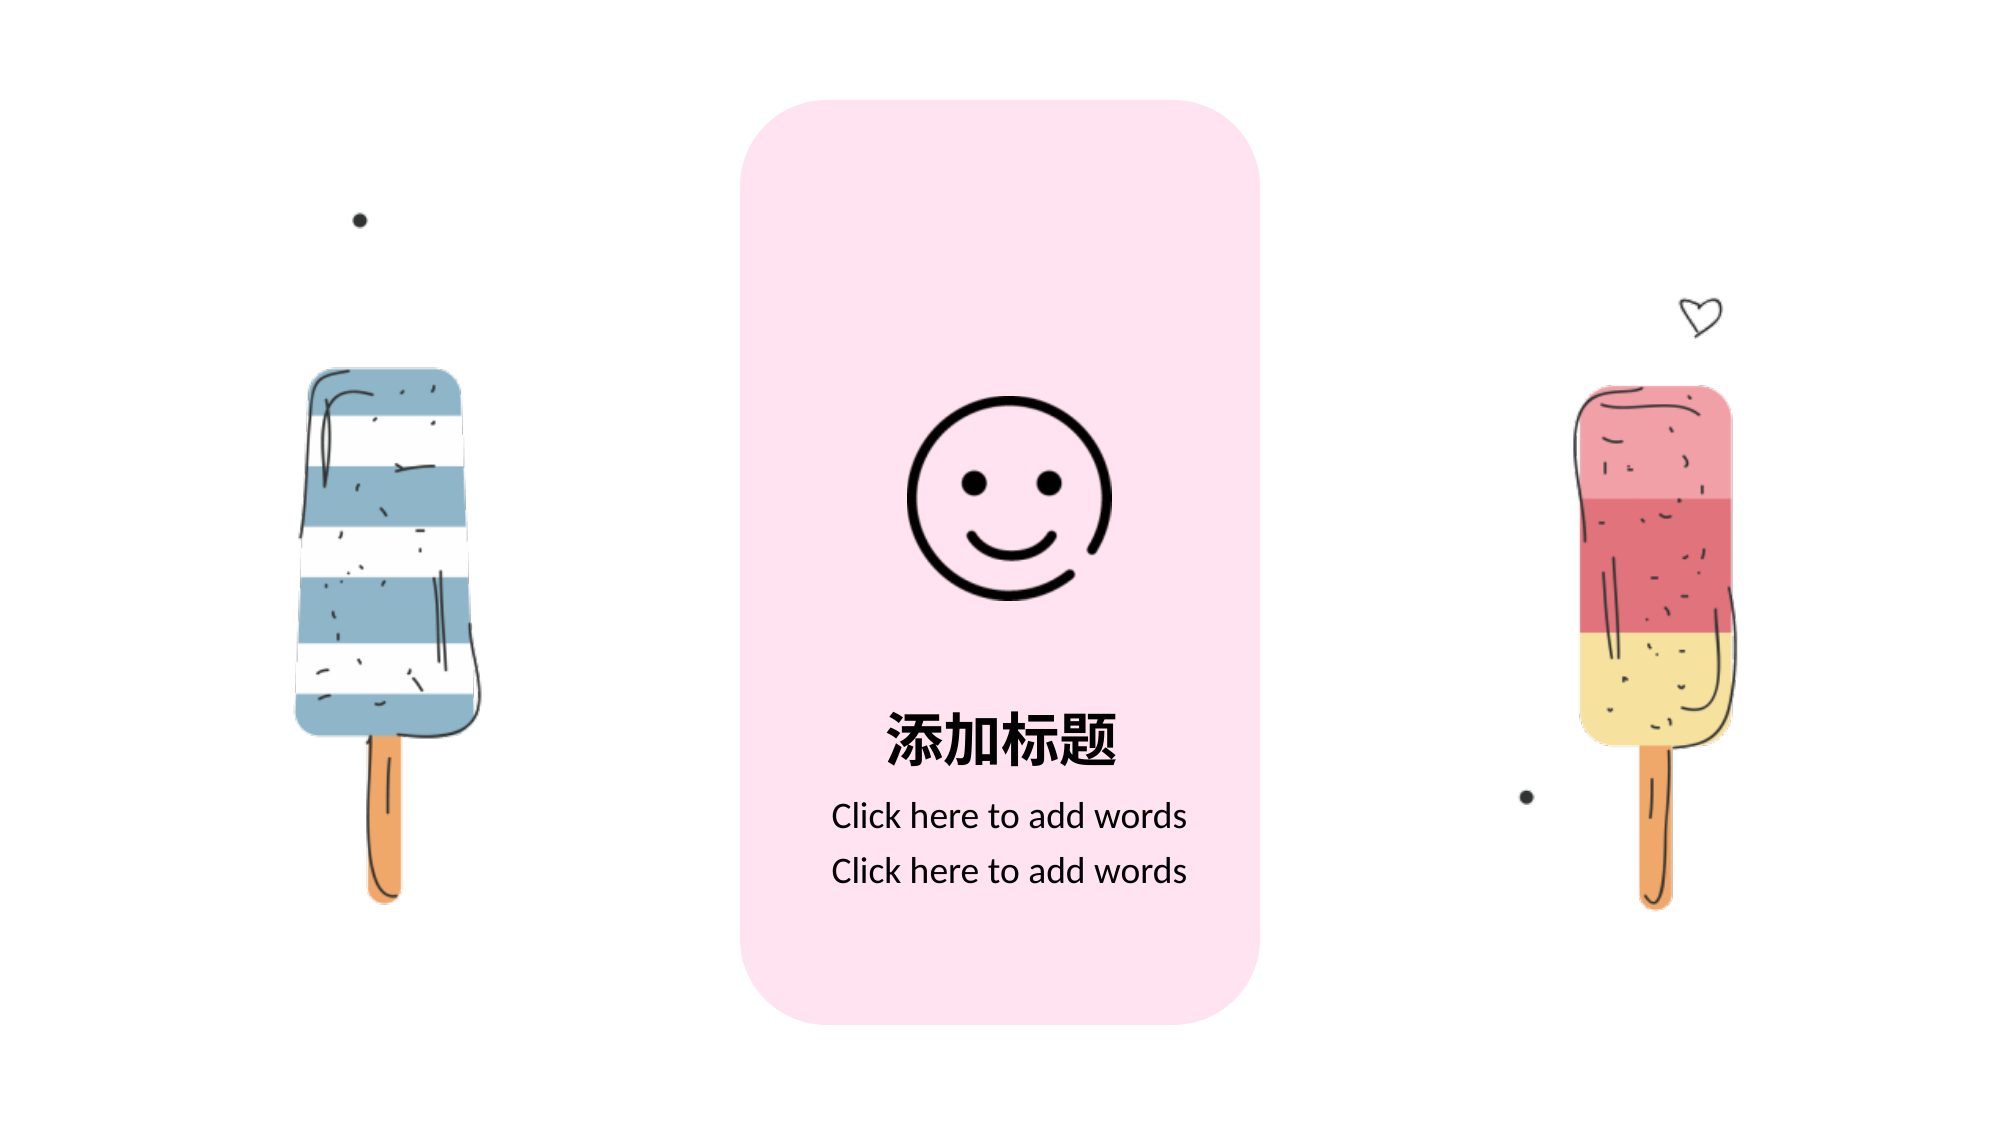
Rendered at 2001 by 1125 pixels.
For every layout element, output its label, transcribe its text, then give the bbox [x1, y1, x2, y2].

text_box [738, 98, 1262, 1026]
text_box Click here to add words [816, 838, 1229, 899]
picture [236, 174, 491, 950]
text_box 添加标题 [870, 695, 1314, 781]
text_box Click here to add words [816, 783, 1229, 838]
picture [1514, 217, 1764, 977]
picture [907, 396, 1112, 601]
